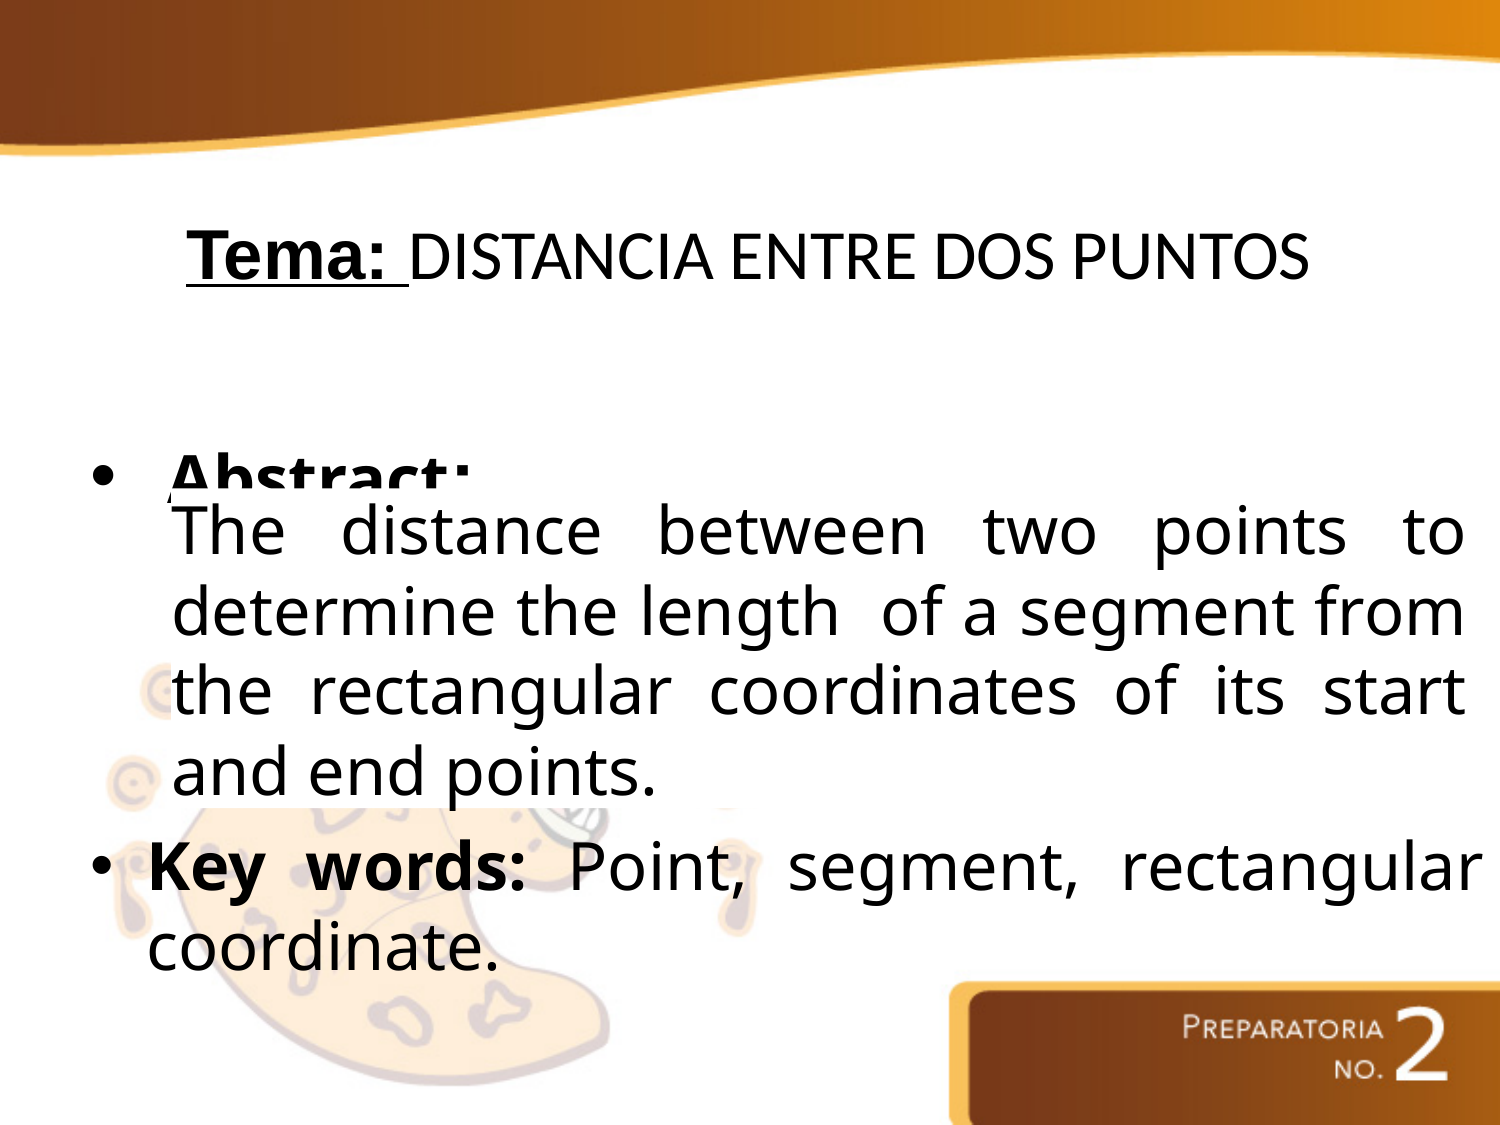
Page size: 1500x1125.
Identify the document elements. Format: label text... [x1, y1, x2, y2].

text_box The distance between two points to determine the length of a segment from the rectangular coordinates of its start and end points. [171, 488, 1469, 809]
title Tema: DISTANCIA ENTRE DOS PUNTOS [75, 115, 1424, 303]
picture [0, 0, 1500, 1125]
list Abstract: Key words: Point, segment, rectangular coordinate. [75, 326, 1500, 1005]
